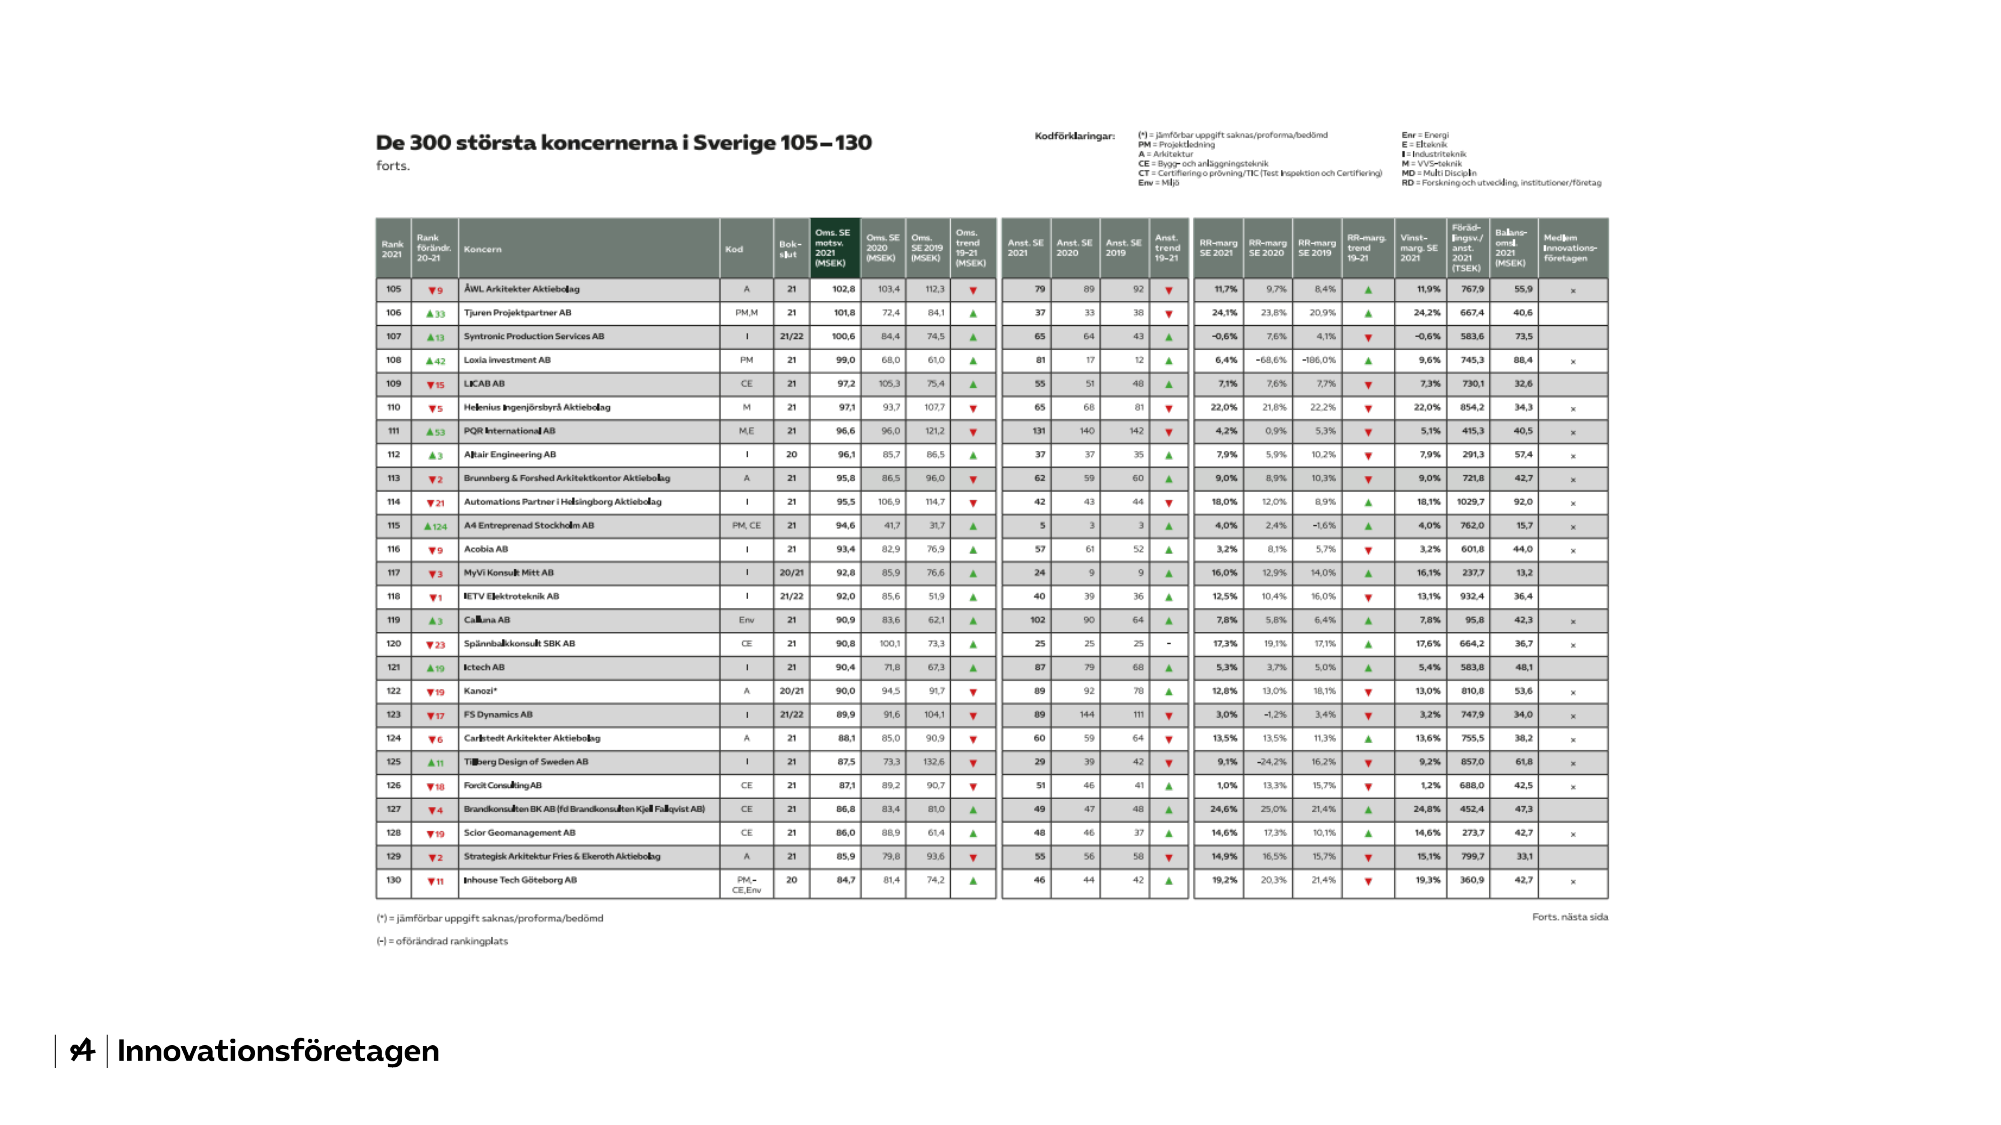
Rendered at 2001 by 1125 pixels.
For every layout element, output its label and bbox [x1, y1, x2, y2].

picture [49, 1034, 523, 1068]
picture [362, 119, 1638, 946]
